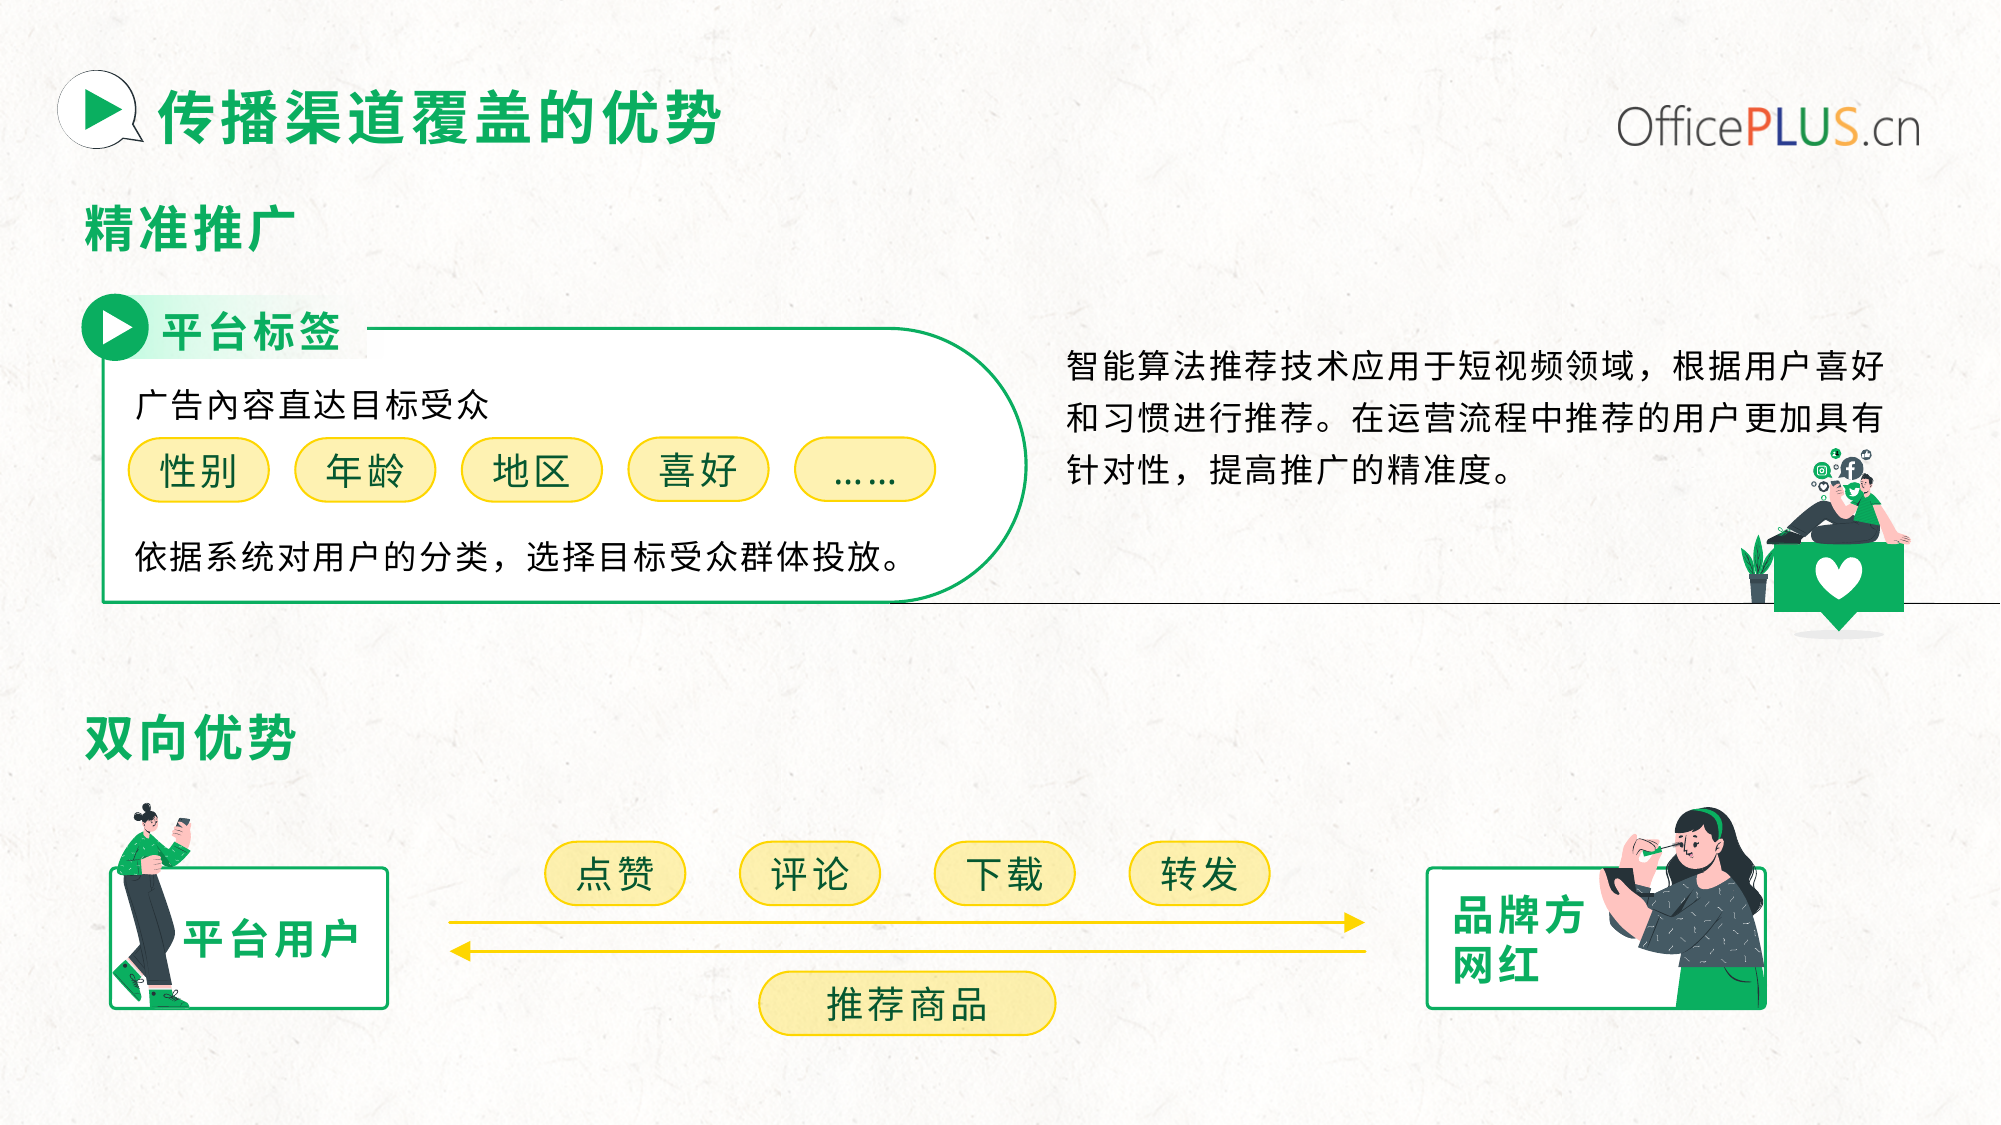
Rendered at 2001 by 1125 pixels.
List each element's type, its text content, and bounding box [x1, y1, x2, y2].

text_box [112, 802, 192, 1009]
text_box 点赞 [544, 840, 687, 907]
text_box …… [794, 436, 937, 502]
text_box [1599, 807, 1766, 1008]
title 传播渠道覆盖的优势 [142, 81, 751, 161]
text_box 地区 [460, 437, 604, 503]
text_box 下载 [933, 840, 1076, 907]
picture [0, 0, 2001, 1125]
text_box 平台用户 [113, 866, 389, 1010]
text_box 依据系统对用户的分类，选择目标受众群体投放。 [119, 517, 981, 584]
text_box 双向优势 [69, 698, 313, 774]
text_box 推荐商品 [758, 970, 1057, 1037]
text_box 喜好 [627, 436, 770, 502]
text_box 广告內容直达目标受众 [120, 364, 506, 432]
text_box 精准推广 [69, 190, 313, 266]
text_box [81, 293, 384, 364]
text_box 品牌方 网红 [1426, 866, 1763, 1010]
text_box 转发 [1128, 840, 1271, 907]
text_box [1740, 445, 1937, 640]
text_box 评论 [738, 840, 882, 907]
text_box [449, 922, 1366, 952]
text_box 年龄 [294, 437, 437, 503]
text_box [102, 327, 1028, 604]
text_box 性别 [127, 437, 270, 503]
text_box 智能算法推荐技术应用于短视频领域，根据用户喜好和习惯进行推荐。在运营流程中推荐的用户更加具有针对性，提高推广的精准度。 [1051, 326, 1910, 497]
